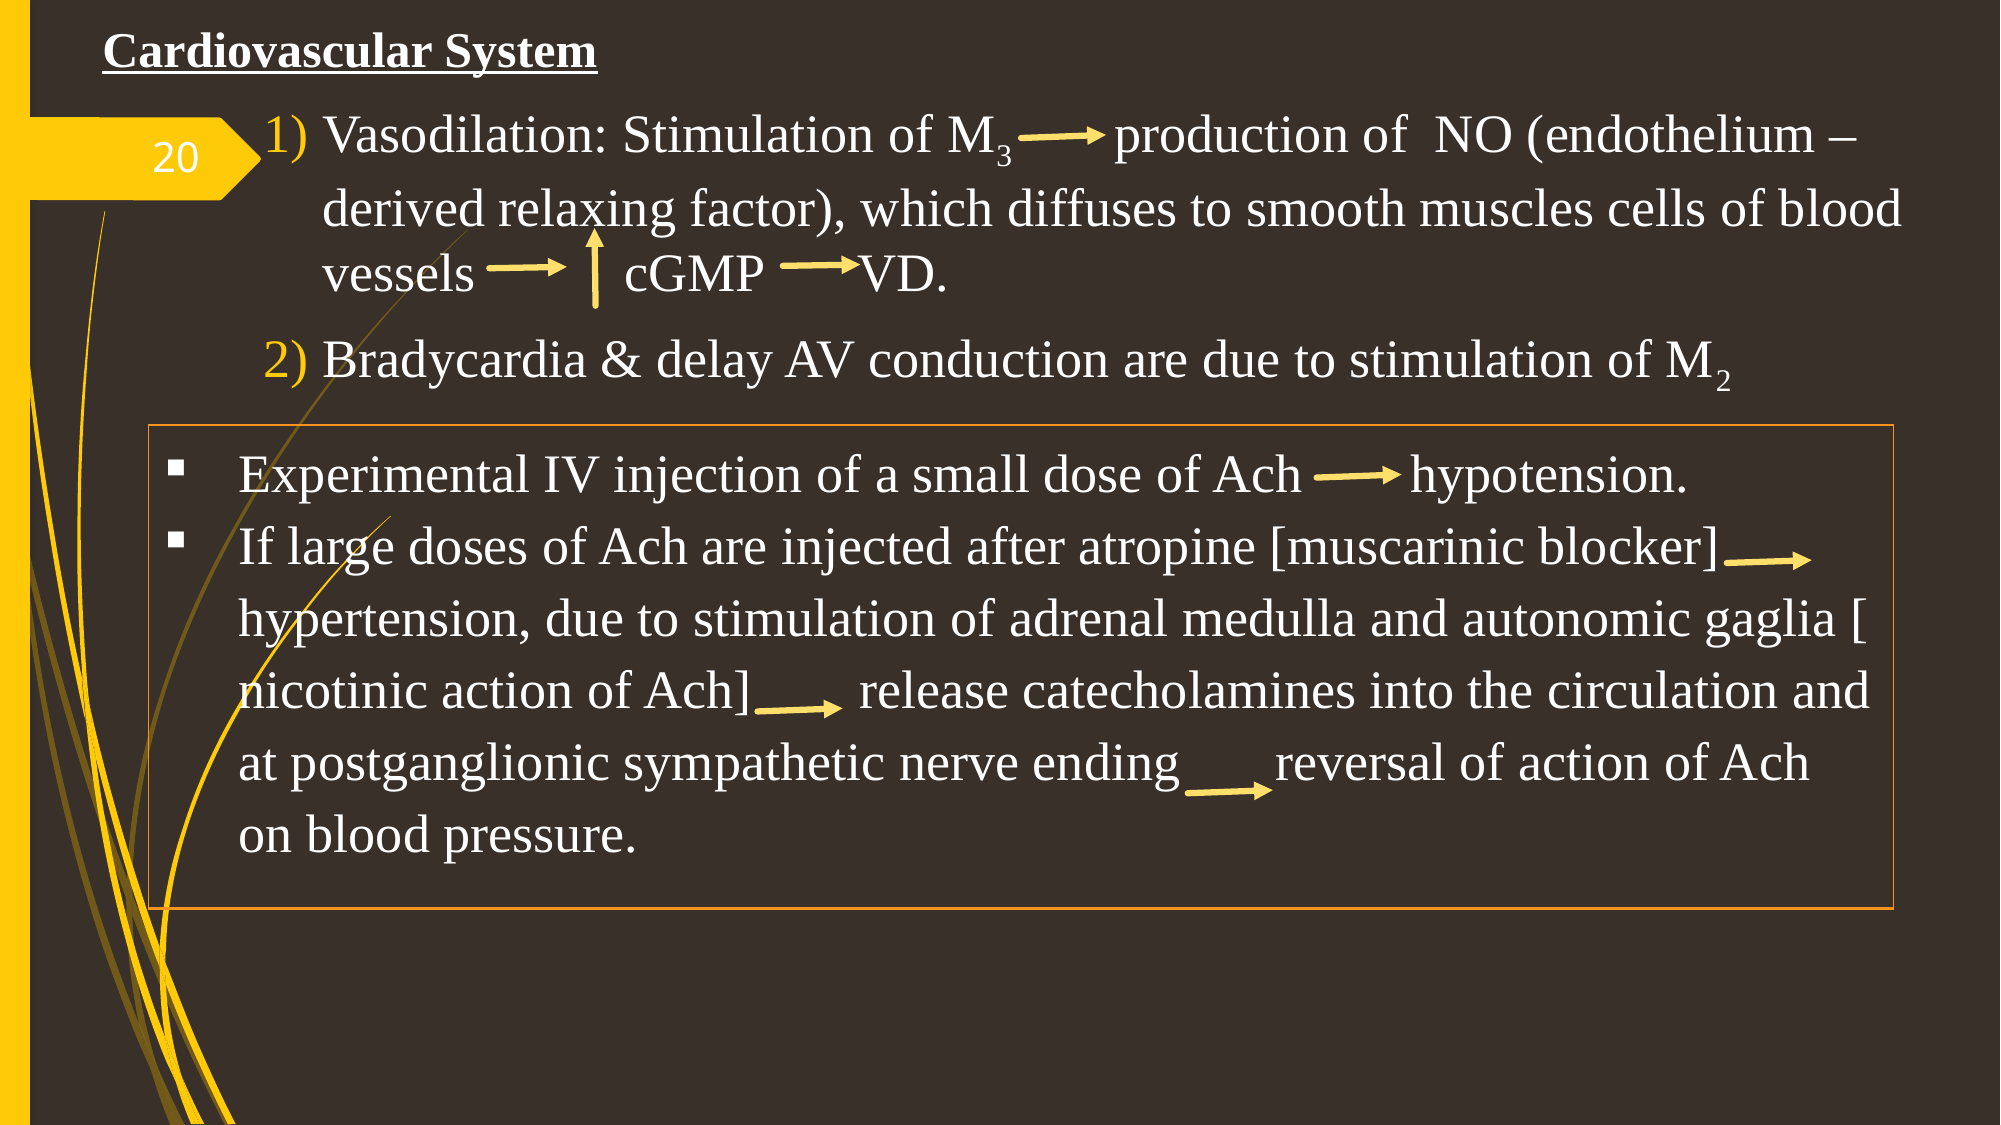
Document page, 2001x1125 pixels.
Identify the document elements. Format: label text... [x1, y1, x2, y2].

list Cardiovascular System Vasodilation: Stimulation of M3 production of NO (endothelium –derived relaxing factor), which diffuses to smooth muscles cells of blood vessels cGMP VD. Bradycardia & delay AV conduction are due to stimulation of M2 [87, 10, 2000, 1110]
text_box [1187, 789, 1274, 794]
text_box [1020, 134, 1107, 139]
slide_number 20 [87, 129, 216, 189]
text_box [1726, 559, 1812, 564]
table_header Experimental IV injection of a small dose of Ach hypotension. If large doses of Ach are injected after atropine [muscarinic blocker] hypertension, due to stimulation of adrenal medulla and autonomic gaglia [ nicotinic action of Ach] release catecholamines into the circulation and at postganglionic sympathetic nerve ending reversal of action of Ach on blood pressure. [149, 426, 1893, 907]
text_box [1316, 474, 1402, 478]
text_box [757, 708, 843, 712]
